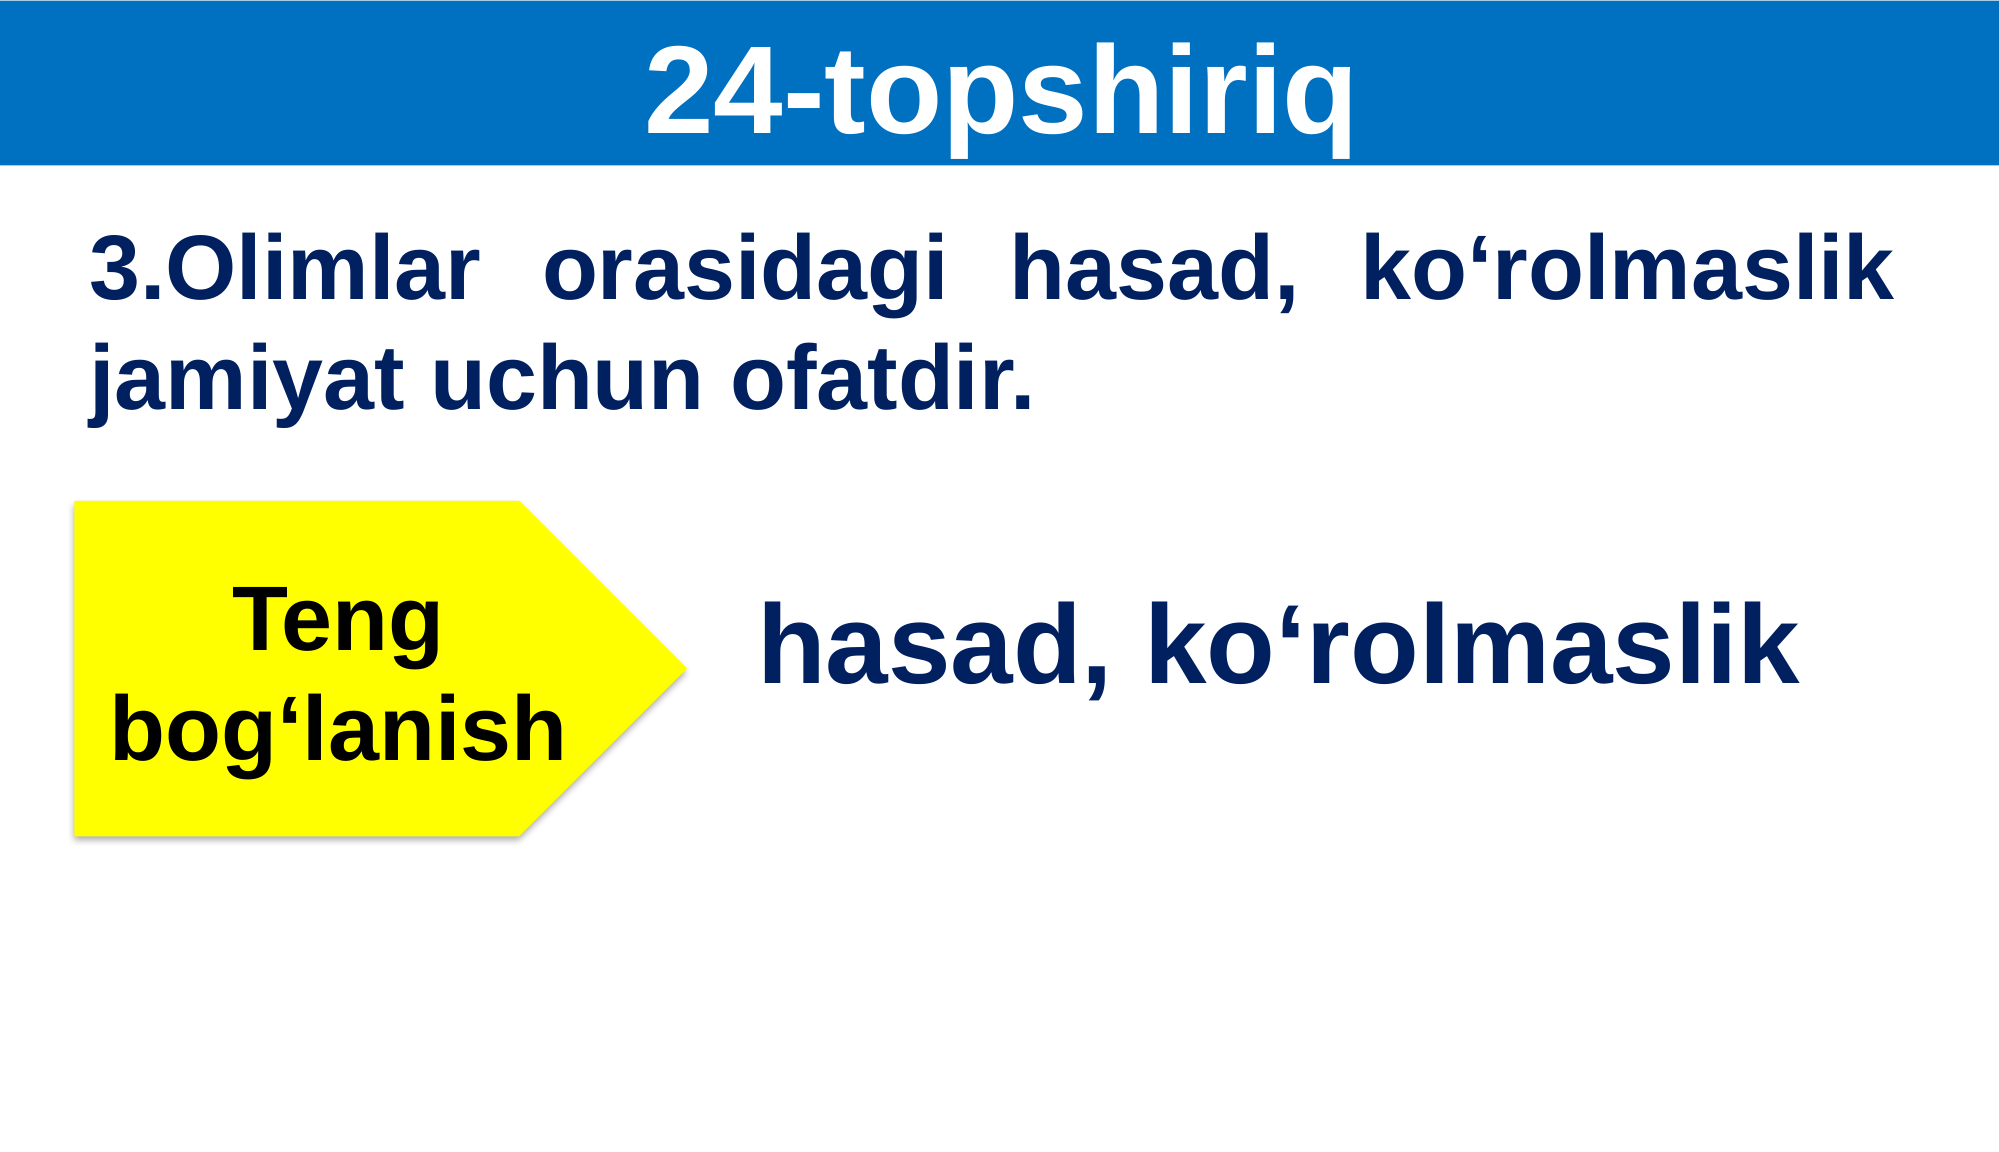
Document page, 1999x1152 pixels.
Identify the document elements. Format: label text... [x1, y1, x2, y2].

text_box Teng bog‘lanish [72, 498, 690, 839]
text_box hasad, ko‘rolmaslik [742, 563, 1816, 713]
text_box 24-topshiriq [0, 0, 1999, 166]
text_box 3.Olimlar orasidagi hasad, ko‘rolmaslik jamiyat uchun ofatdir. [74, 200, 1912, 436]
